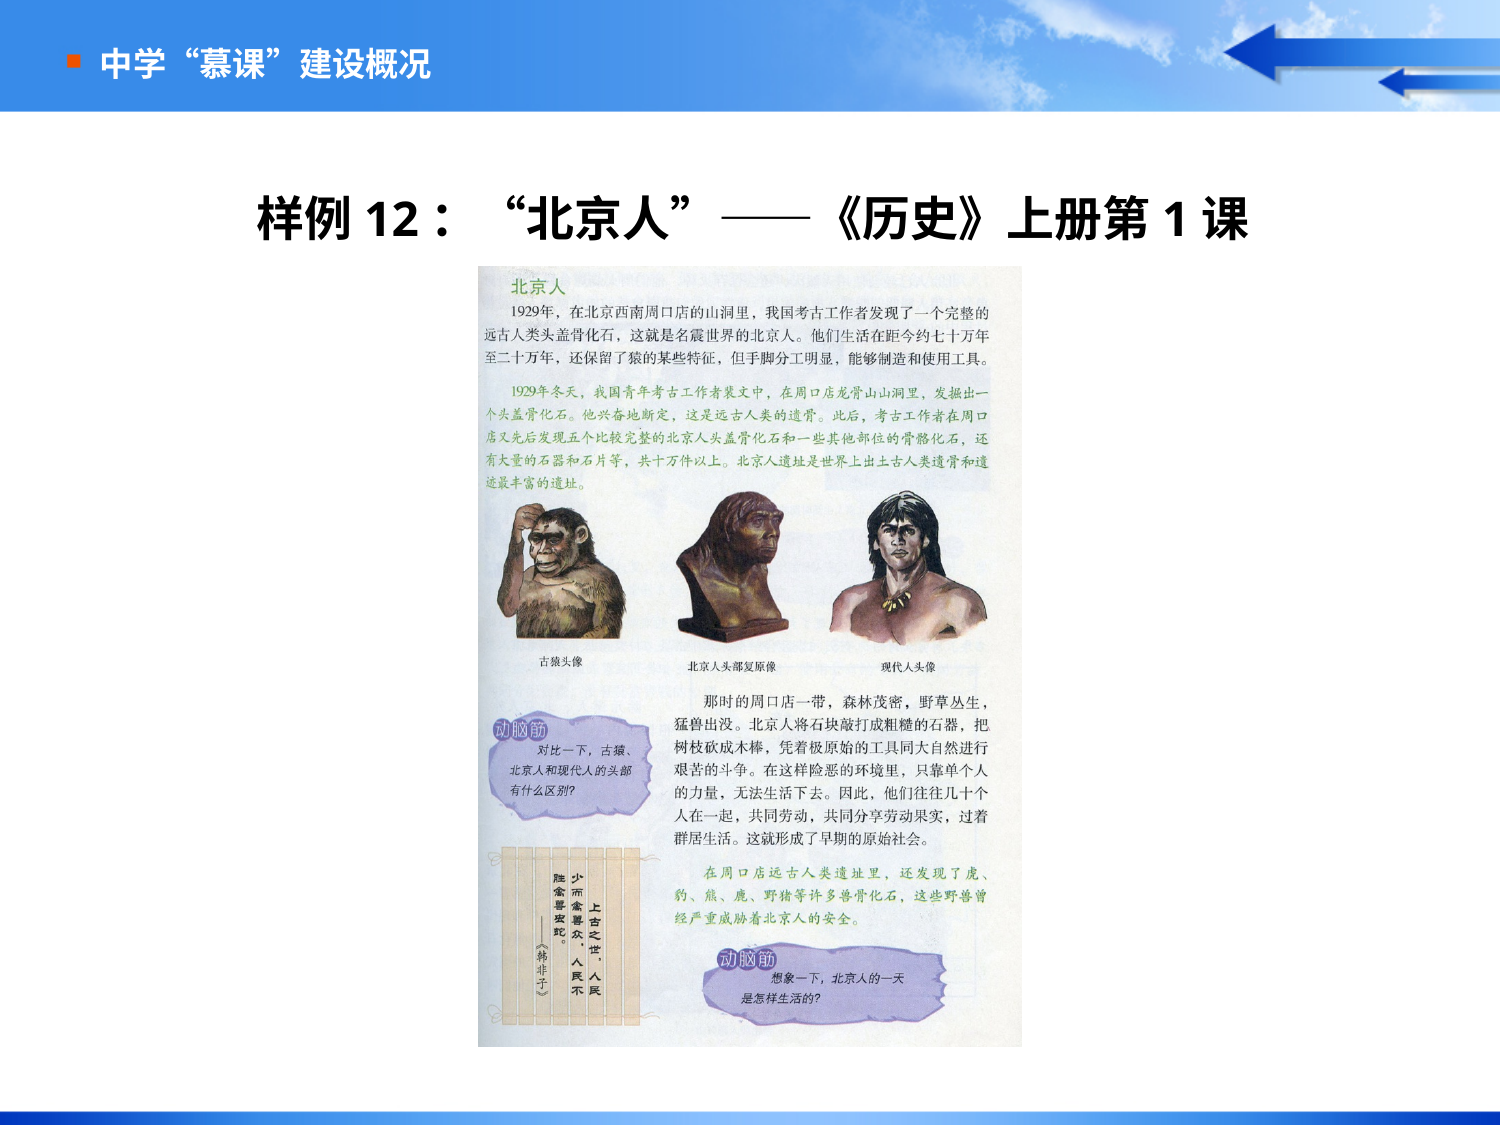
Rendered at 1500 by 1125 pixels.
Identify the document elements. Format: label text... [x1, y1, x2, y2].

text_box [150, 154, 1356, 1047]
text_box 中学“慕课”建设概况 [85, 35, 475, 91]
picture [0, 0, 1500, 1125]
